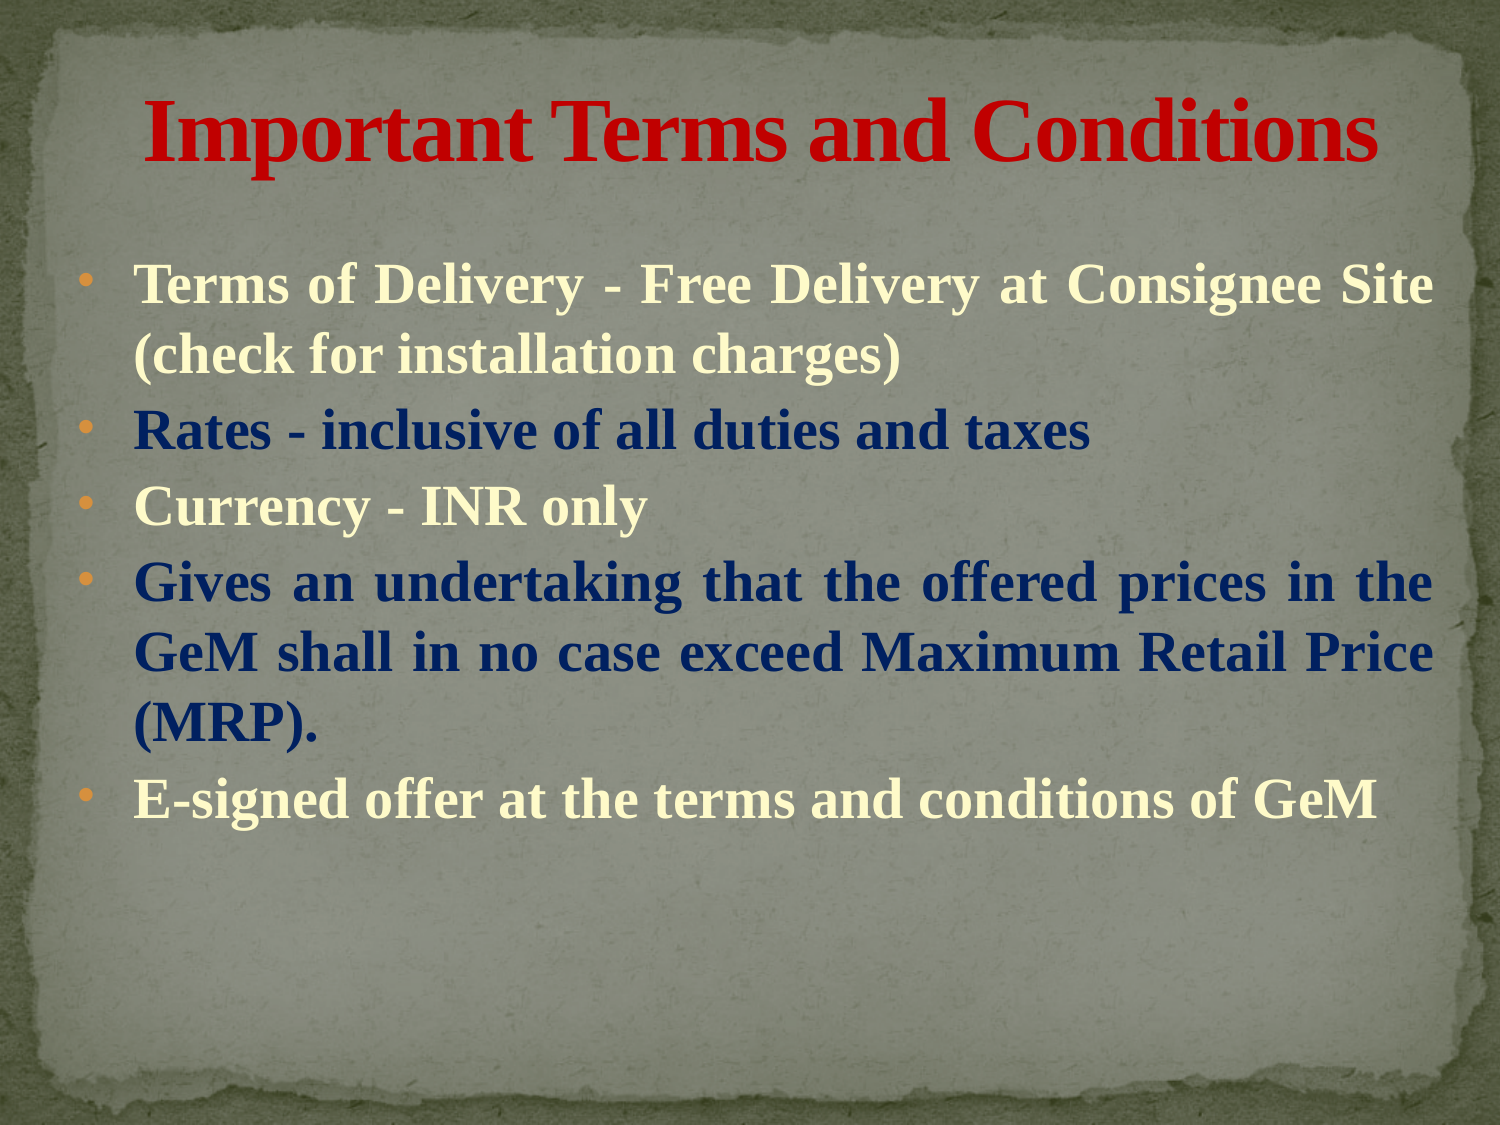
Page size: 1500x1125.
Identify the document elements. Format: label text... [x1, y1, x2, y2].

list Terms of Delivery - Free Delivery at Consignee Site (check for installation charges) Rates - inclusive of all duties and taxes Currency - INR only Gives an undertaking that the offered prices in the GeM shall in no case exceed Maximum Retail Price (MRP). E-signed offer at the terms and conditions of GeM [62, 237, 1450, 1088]
title Important Terms and Conditions [0, 0, 1475, 188]
